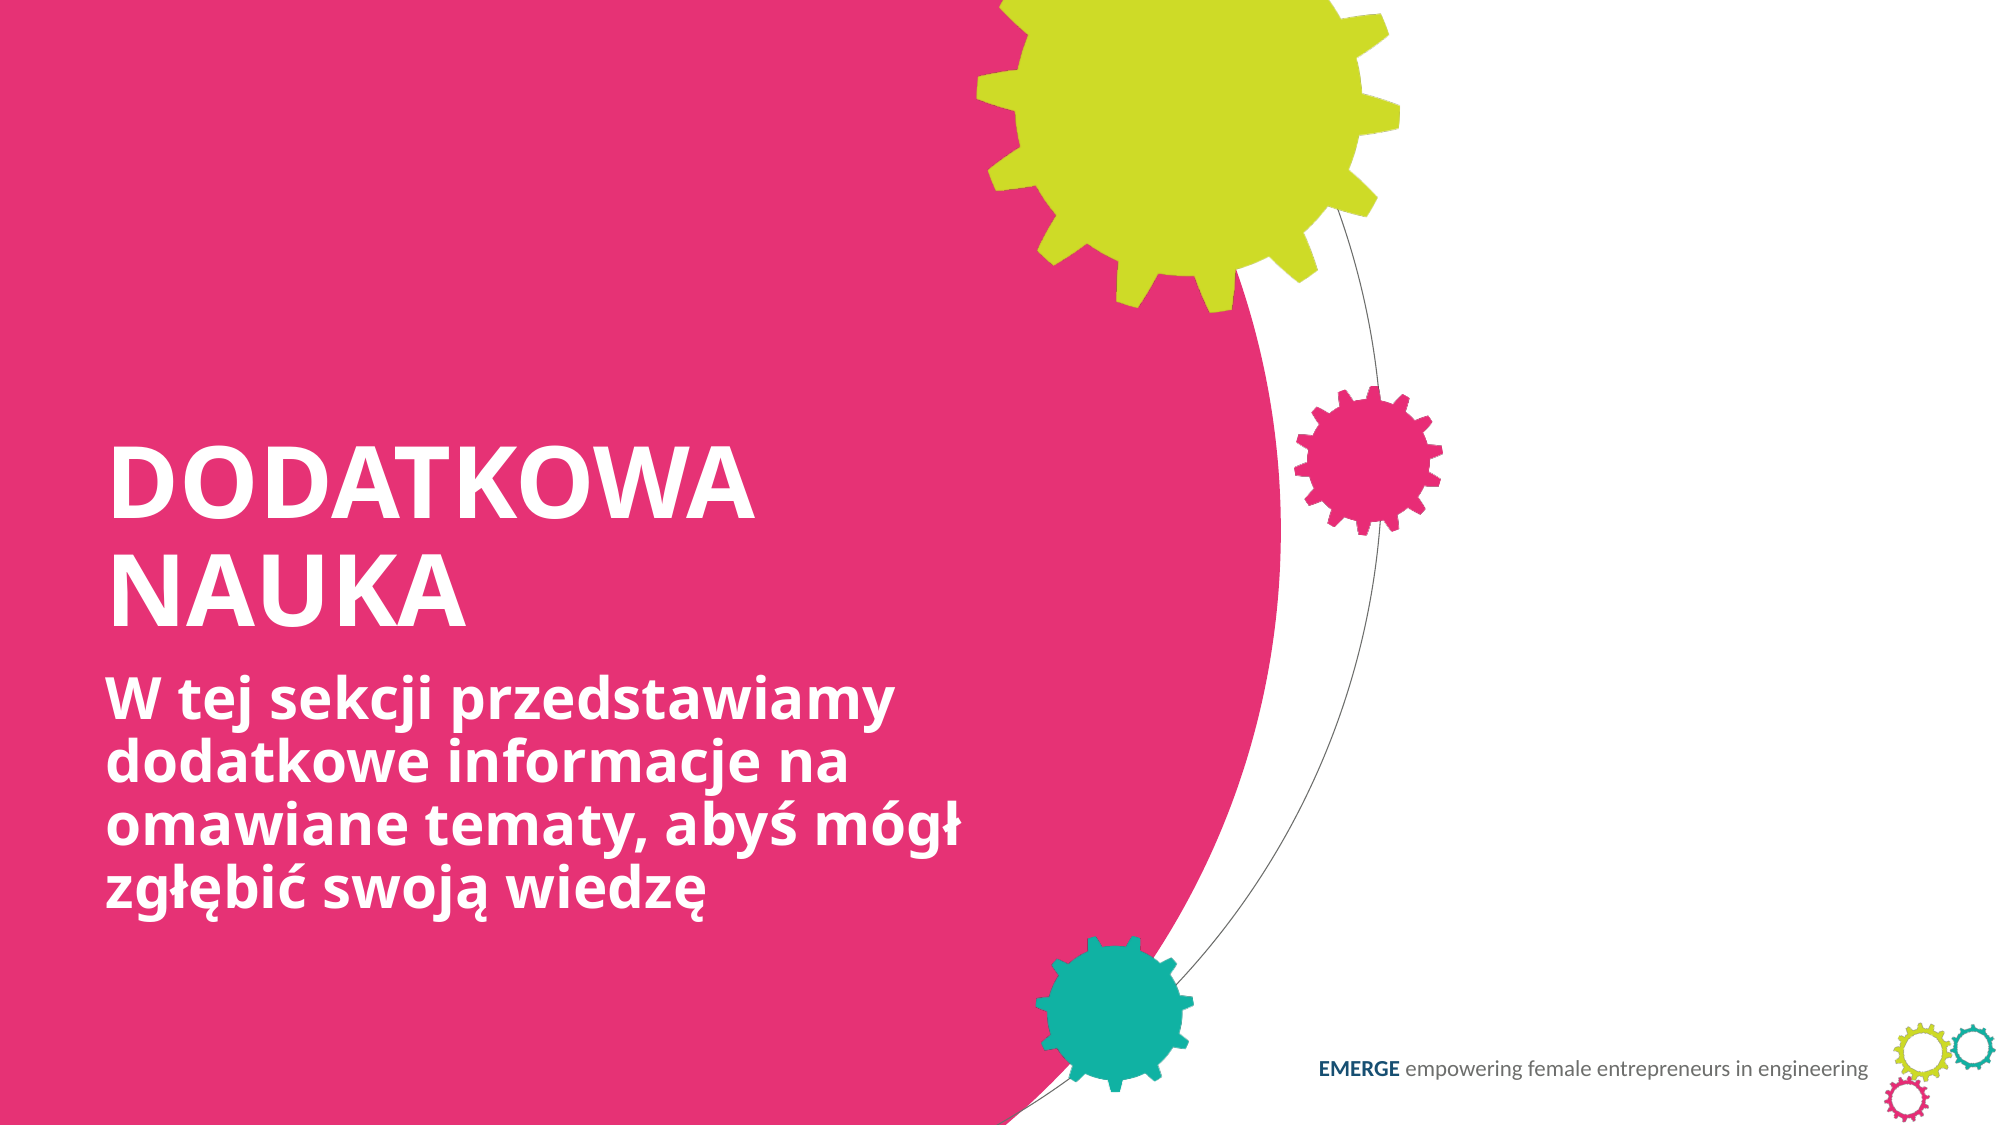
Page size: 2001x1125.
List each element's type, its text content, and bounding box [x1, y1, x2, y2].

picture [929, 0, 1447, 360]
picture [1865, 995, 2001, 1125]
list DODATKOWA NAUKA W tej sekcji przedstawiamy dodatkowe informacje na omawiane tematy, abyś mógł zgłębić swoją wiedzę [90, 587, 1156, 1024]
picture [1287, 382, 1447, 541]
picture [1030, 930, 1203, 1098]
